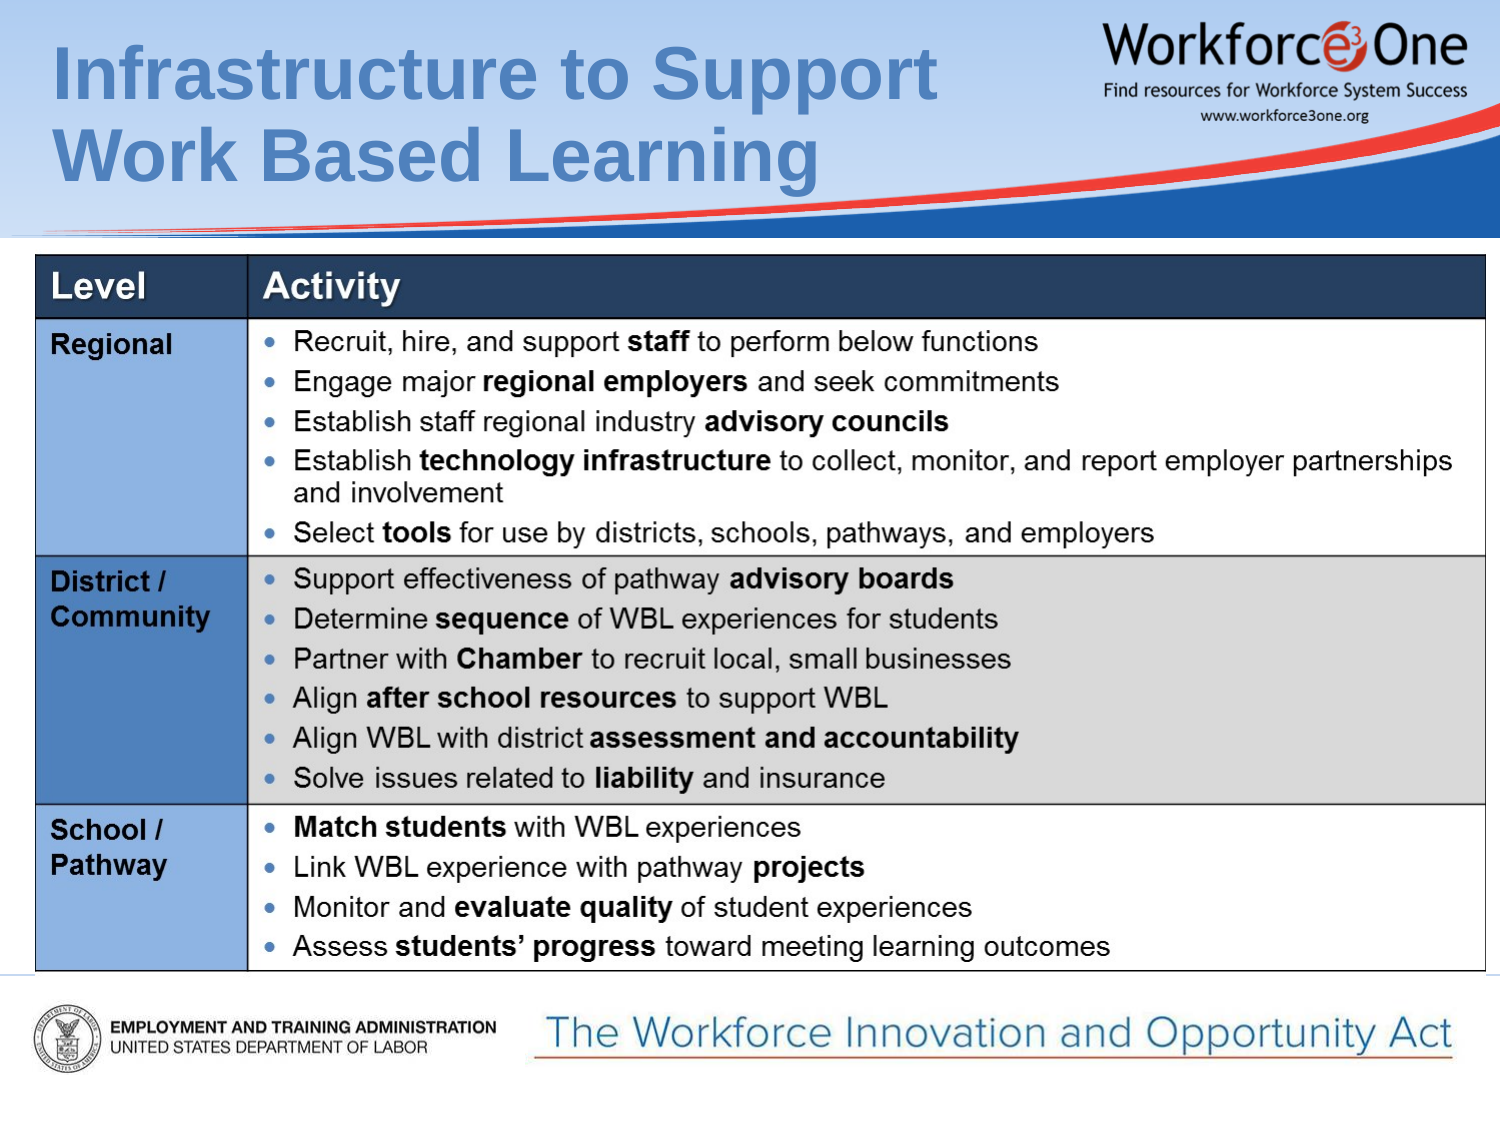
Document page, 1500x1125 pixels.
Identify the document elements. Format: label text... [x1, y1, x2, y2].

picture [35, 249, 1486, 981]
picture [31, 999, 500, 1075]
picture [0, 1, 1500, 238]
picture [525, 999, 1466, 1068]
title Infrastructure to Support Work Based Learning [37, 45, 1100, 188]
